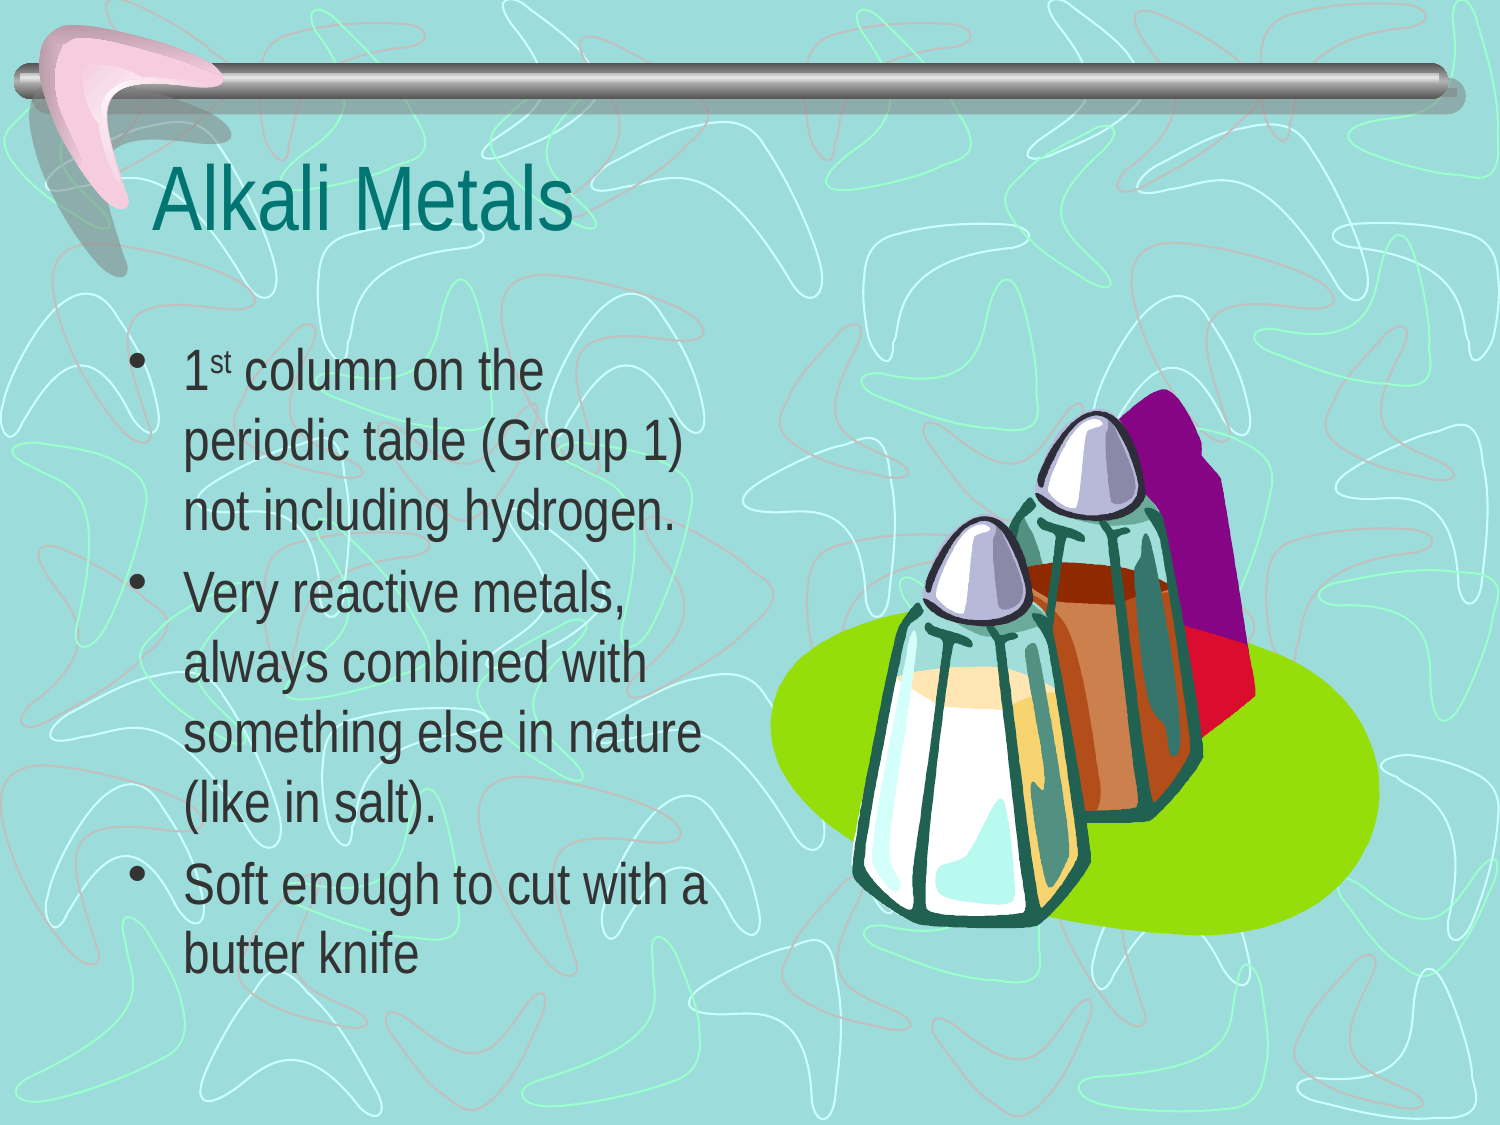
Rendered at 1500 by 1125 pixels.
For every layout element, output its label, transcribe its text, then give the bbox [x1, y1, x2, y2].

title Alkali Metals [137, 99, 1388, 288]
list 1st column on the periodic table (Group 1) not including hydrogen. Very reactive metals, always combined with something else in nature (like in salt). Soft enough to cut with a butter knife [112, 324, 738, 1000]
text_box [762, 381, 1388, 944]
